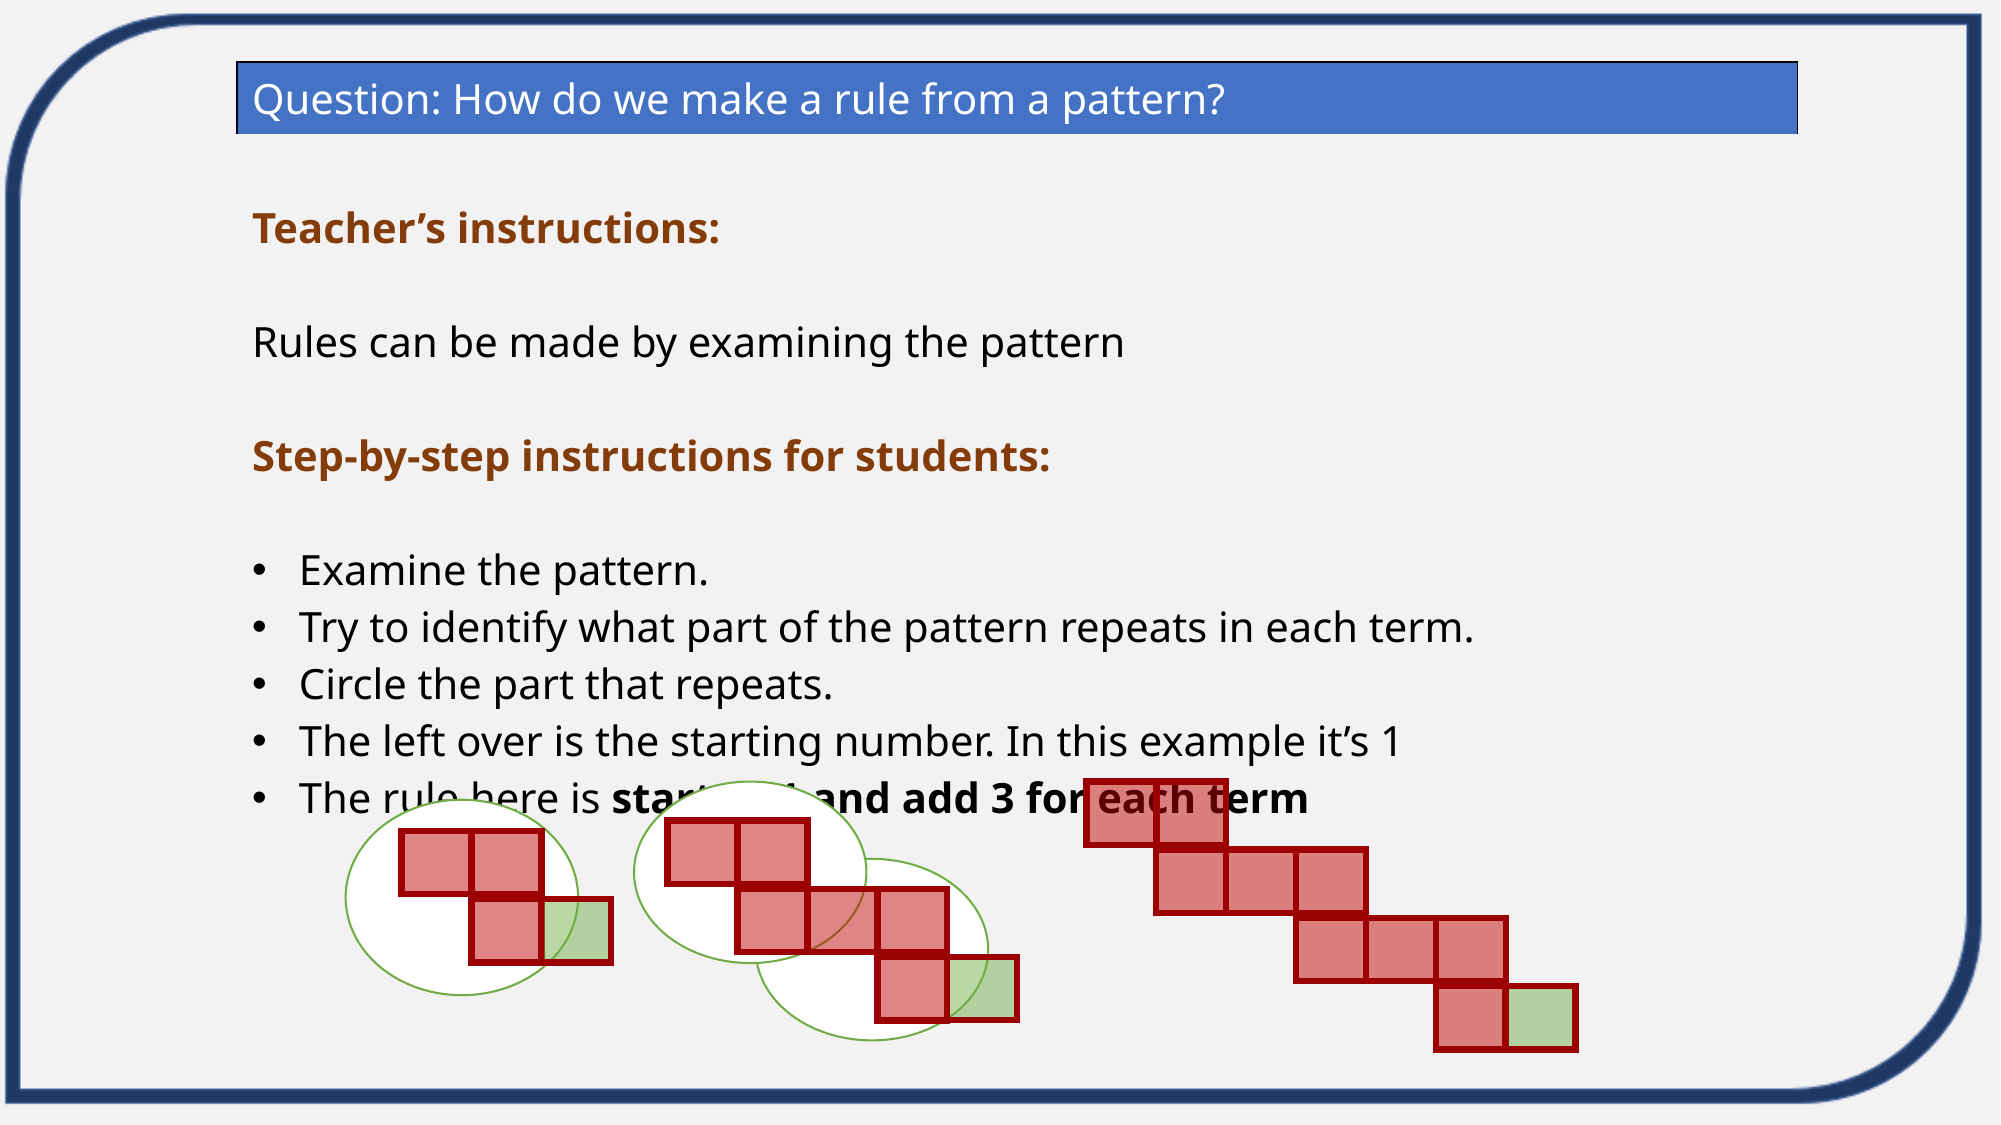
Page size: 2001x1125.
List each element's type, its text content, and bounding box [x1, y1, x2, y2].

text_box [345, 781, 1576, 1050]
picture [0, 0, 2001, 1125]
table_cell Teacher’s instructions: Rules can be made by examining the pattern Step-by-step instructions for students: Examine the pattern. Try to identify what part of the pattern repeats in each term. Circle the part that repeats. The left over is the starting number. In this example it’s 1 The rule here is start at 1 and add 3 for each term [237, 134, 1798, 932]
table_header Question: How do we make a rule from a pattern? [238, 63, 1797, 134]
